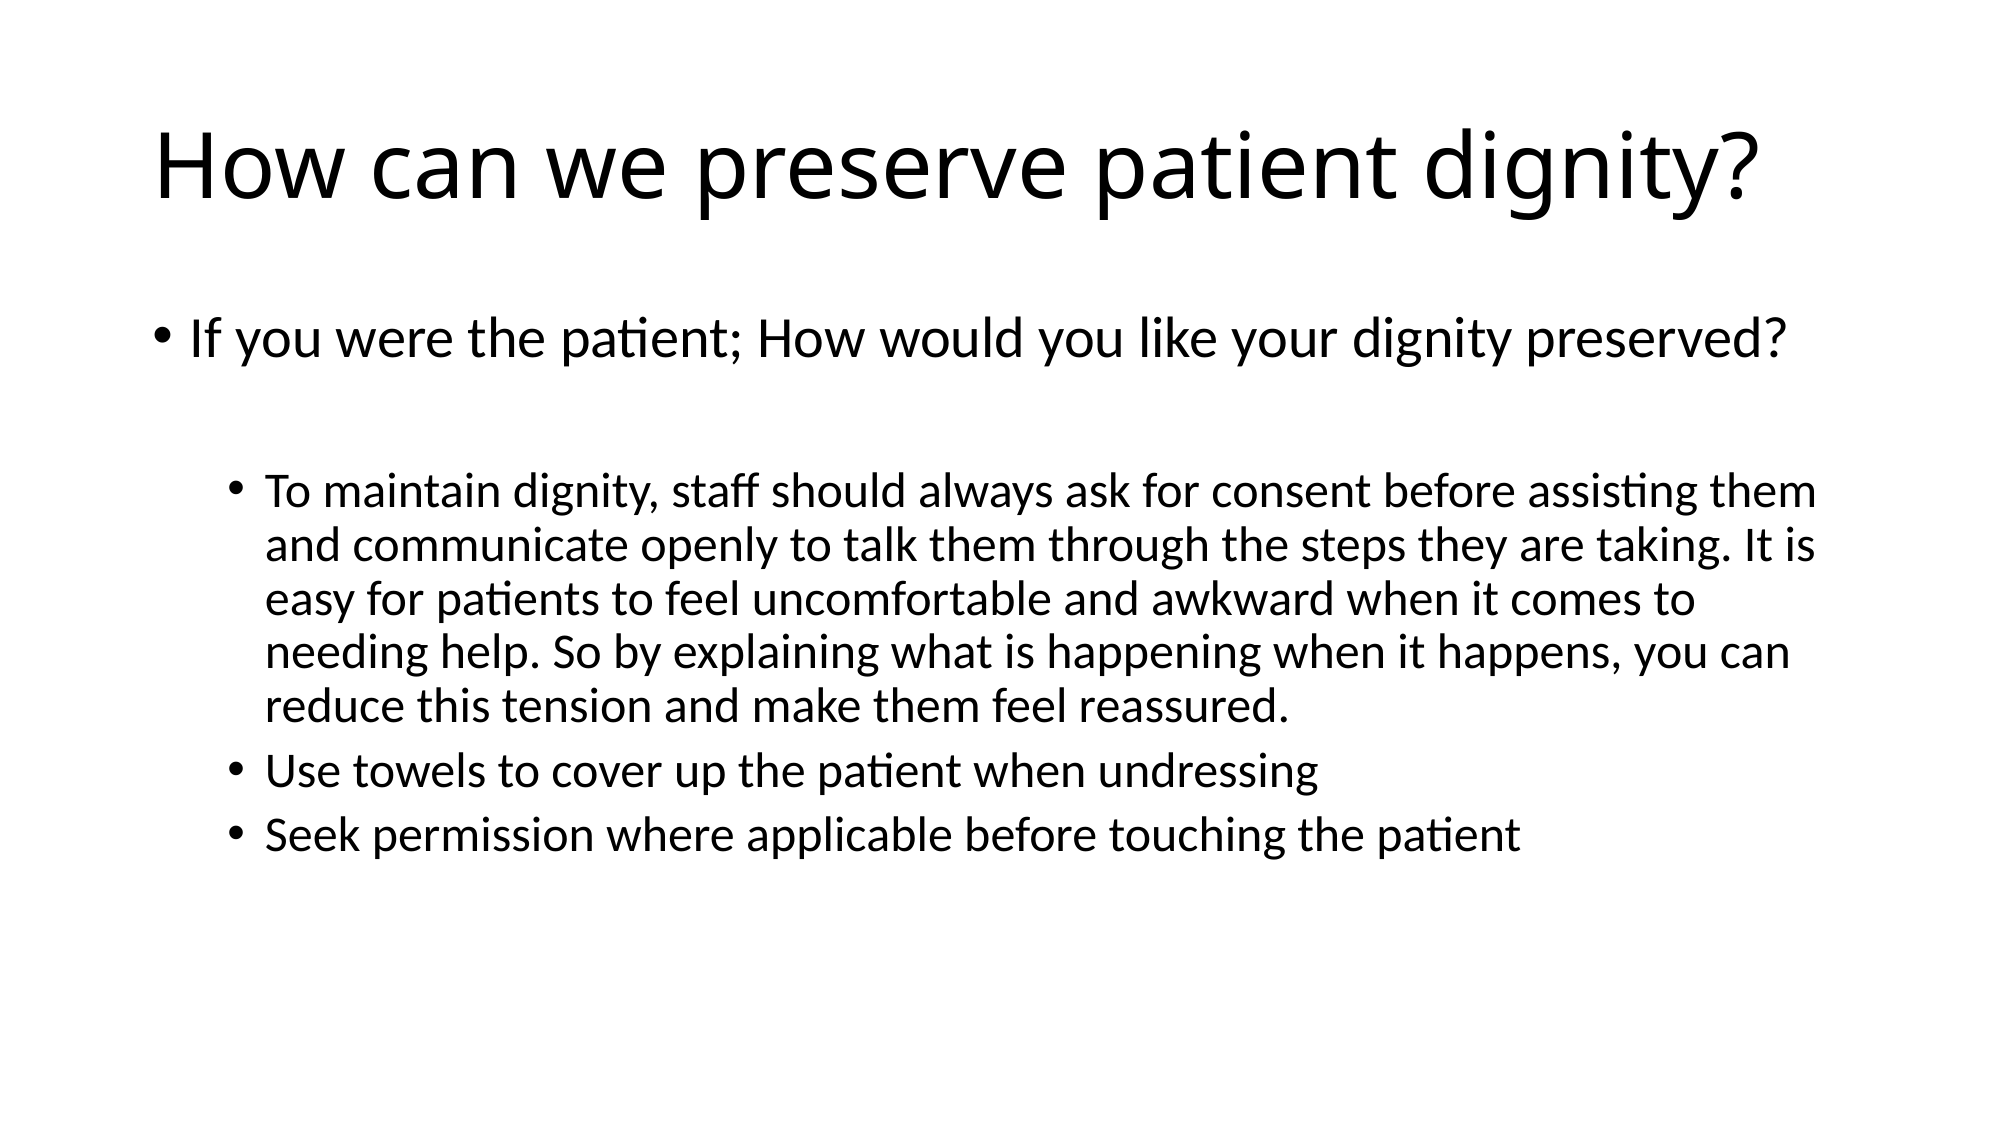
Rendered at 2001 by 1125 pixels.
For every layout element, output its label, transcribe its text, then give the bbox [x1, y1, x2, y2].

list If you were the patient; How would you like your dignity preserved? To maintain dignity, staff should always ask for consent before assisting them and communicate openly to talk them through the steps they are taking. It is easy for patients to feel uncomfortable and awkward when it comes to needing help. So by explaining what is happening when it happens, you can reduce this tension and make them feel reassured. Use towels to cover up the patient when undressing Seek permission where applicable before touching the patient [137, 299, 1863, 1014]
title How can we preserve patient dignity? [137, 59, 1863, 278]
